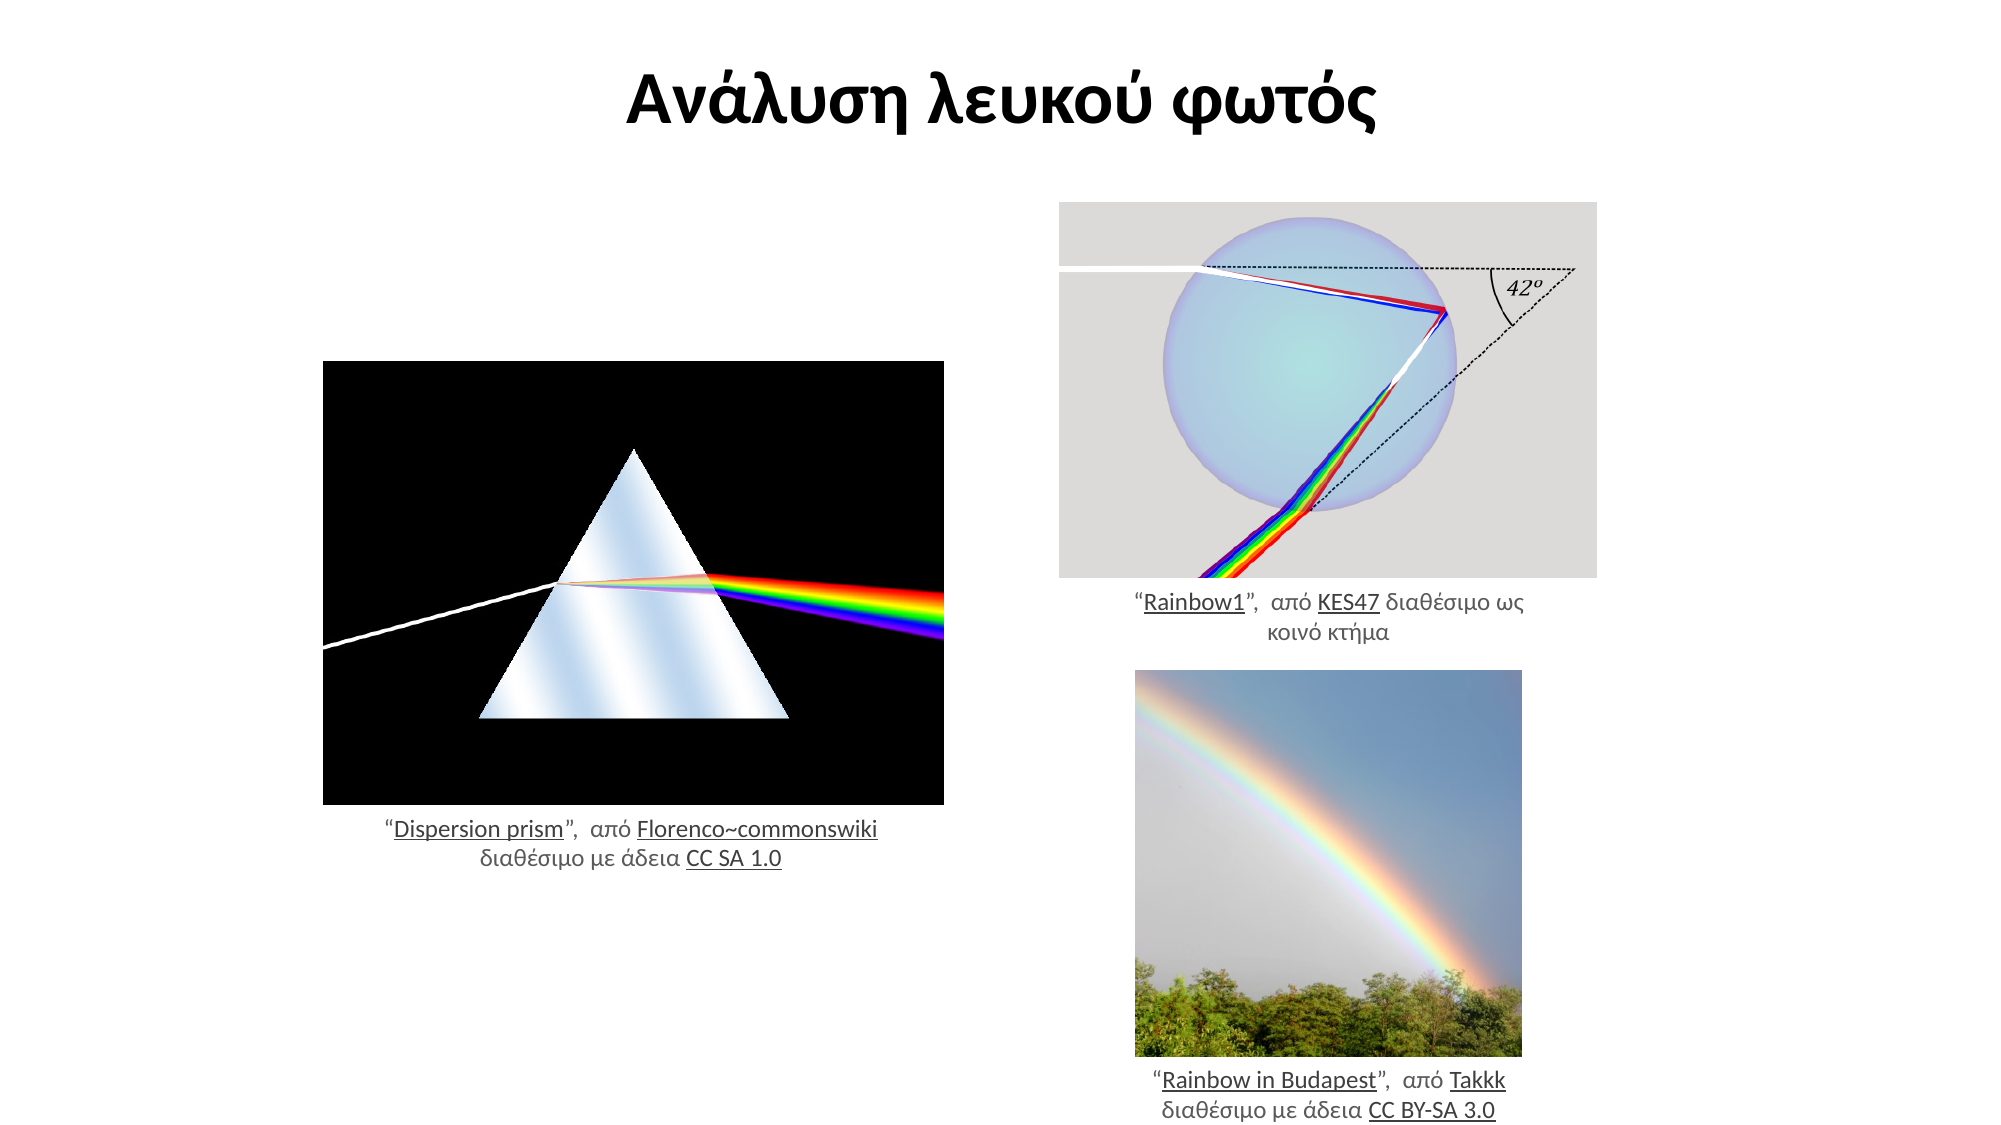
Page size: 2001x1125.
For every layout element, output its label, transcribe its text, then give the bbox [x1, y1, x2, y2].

picture [1059, 201, 1598, 579]
text_box “Rainbow in Budapest”, από Takkk διαθέσιμο με άδεια CC BY-SA 3.0 [1094, 1056, 1563, 1125]
title Ανάλυση λευκού φωτός [102, 19, 1903, 169]
picture [1135, 670, 1522, 1057]
text_box “Dispersion prism”, από Florenco~commonswiki διαθέσιμο με άδεια CC SA 1.0 [350, 813, 912, 880]
text_box “Rainbow1”, από KES47 διαθέσιμο ως κοινό κτήμα [1094, 587, 1563, 653]
picture [323, 361, 945, 805]
